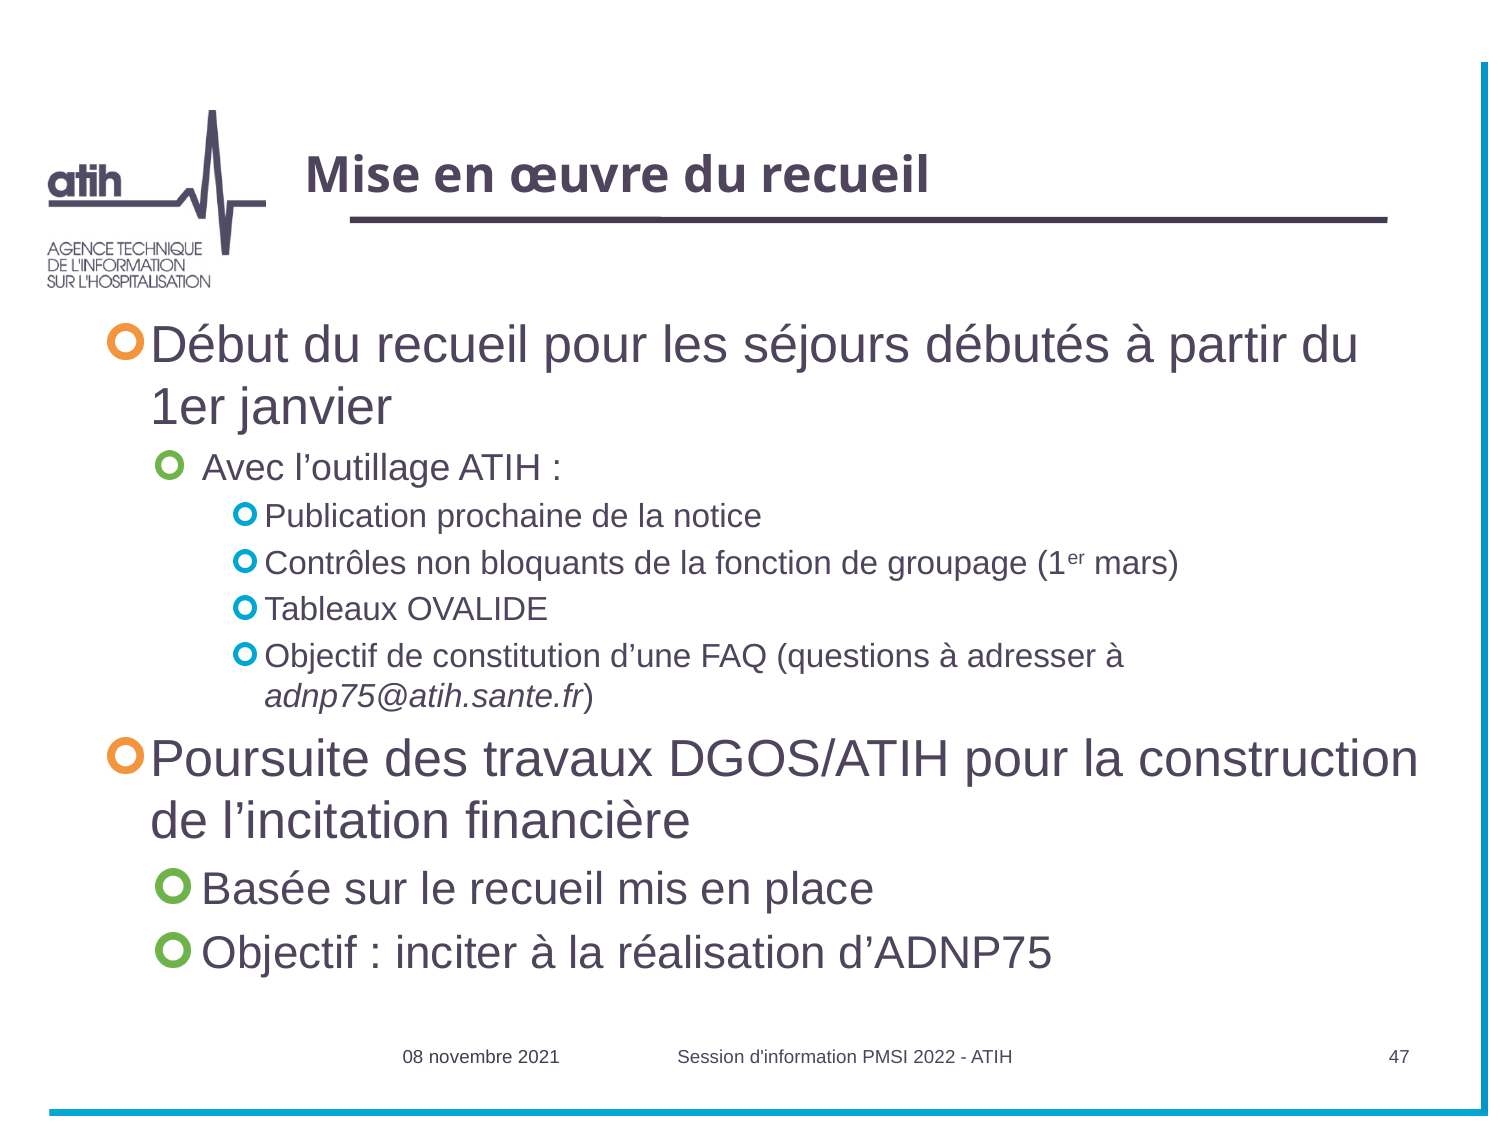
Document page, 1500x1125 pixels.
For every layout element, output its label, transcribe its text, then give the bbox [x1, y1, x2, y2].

text_box Mise en œuvre du recueil [289, 47, 1353, 211]
picture [233, 613, 239, 620]
slide_number 47 [1149, 1037, 1425, 1104]
picture [155, 450, 184, 480]
picture [155, 932, 191, 968]
picture [233, 595, 240, 602]
picture [233, 549, 240, 556]
picture [239, 601, 251, 614]
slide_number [387, 1037, 638, 1113]
picture [239, 555, 251, 567]
picture [239, 648, 251, 660]
picture [233, 502, 240, 509]
picture [155, 868, 191, 904]
picture [107, 323, 144, 360]
list Début du recueil pour les séjours débutés à partir du 1er janvier Avec l’outillage ATIH : Publication prochaine de la notice Contrôles non bloquants de la fonction de groupage (1er mars) Tableaux OVALIDE Objectif de constitution d’une FAQ (questions à adresser à adnp75@atih.sante.fr) Poursuite des travaux DGOS/ATIH pour la construction de l’incitation financière Basée sur le recueil mis en place Objectif : inciter à la réalisation d’ADNP75 [61, 302, 1439, 903]
picture [233, 642, 240, 649]
footer Session d'information PMSI 2022 - ATIH [662, 1037, 1138, 1113]
picture [239, 508, 251, 520]
picture [47, 110, 266, 288]
picture [107, 737, 144, 774]
